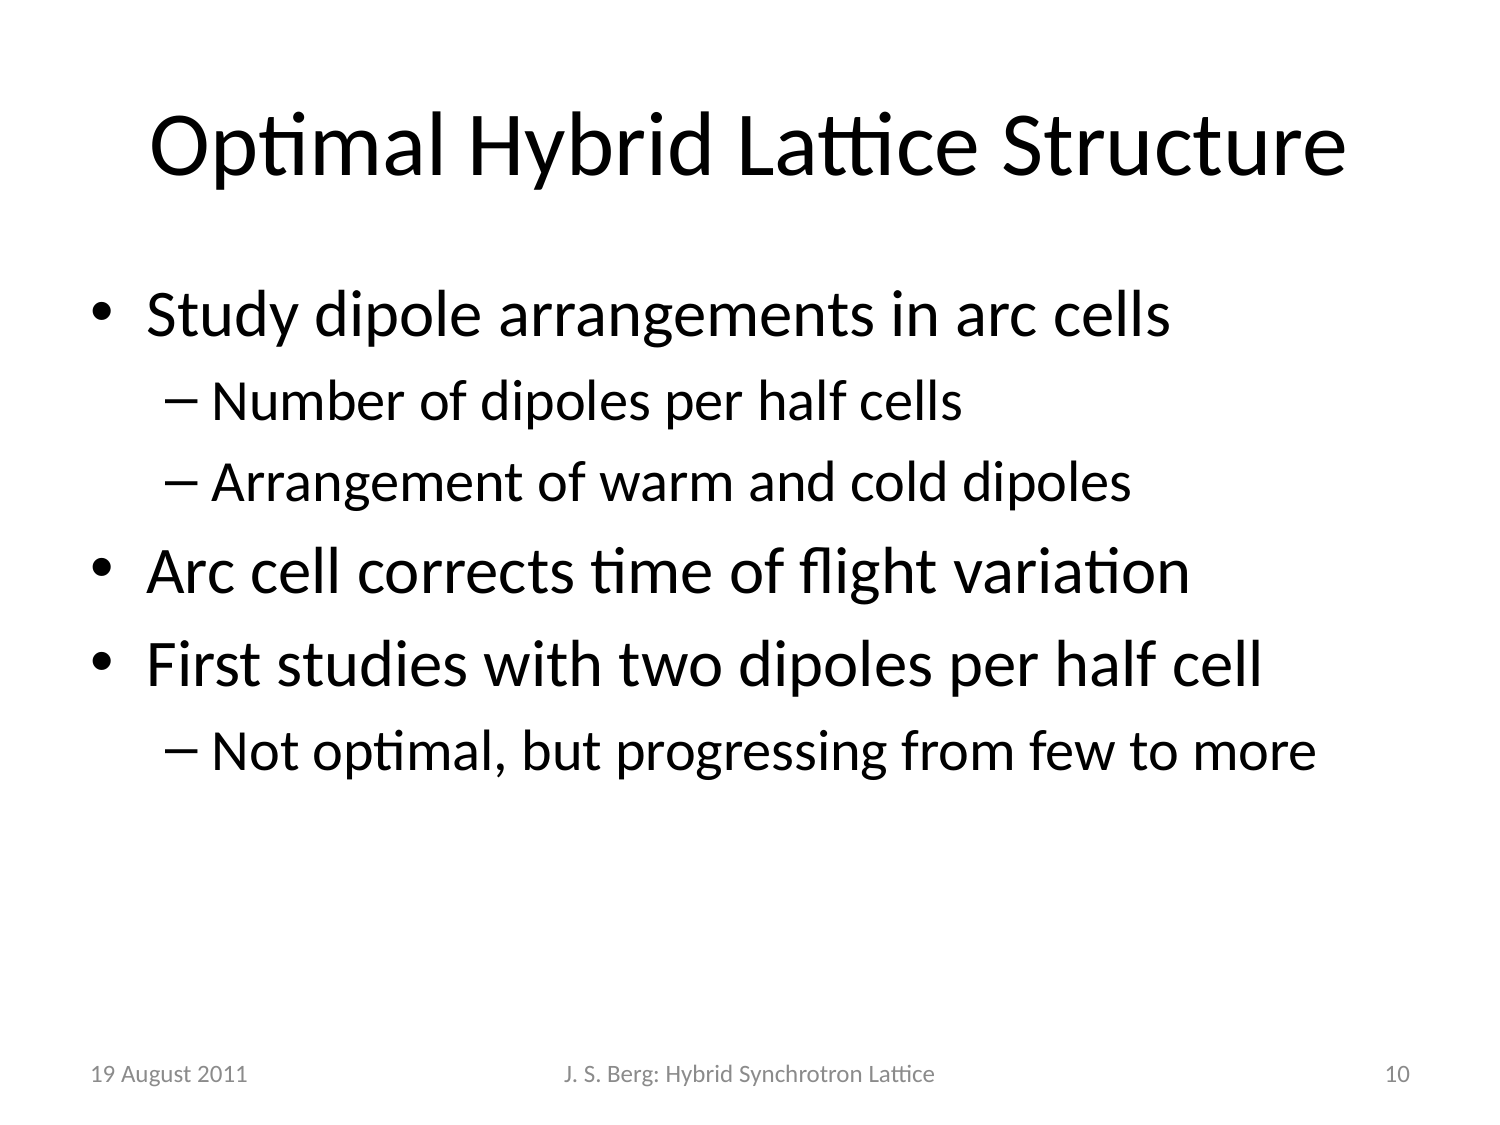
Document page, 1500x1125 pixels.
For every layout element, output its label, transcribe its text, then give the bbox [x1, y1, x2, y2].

list Study dipole arrangements in arc cells Number of dipoles per half cells Arrangement of warm and cold dipoles Arc cell corrects time of flight variation First studies with two dipoles per half cell Not optimal, but progressing from few to more [75, 262, 1425, 1005]
footer J. S. Berg: Hybrid Synchrotron Lattice [512, 1042, 988, 1103]
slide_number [75, 1042, 425, 1103]
title Optimal Hybrid Lattice Structure [75, 45, 1425, 233]
slide_number 10 [1074, 1042, 1425, 1103]
